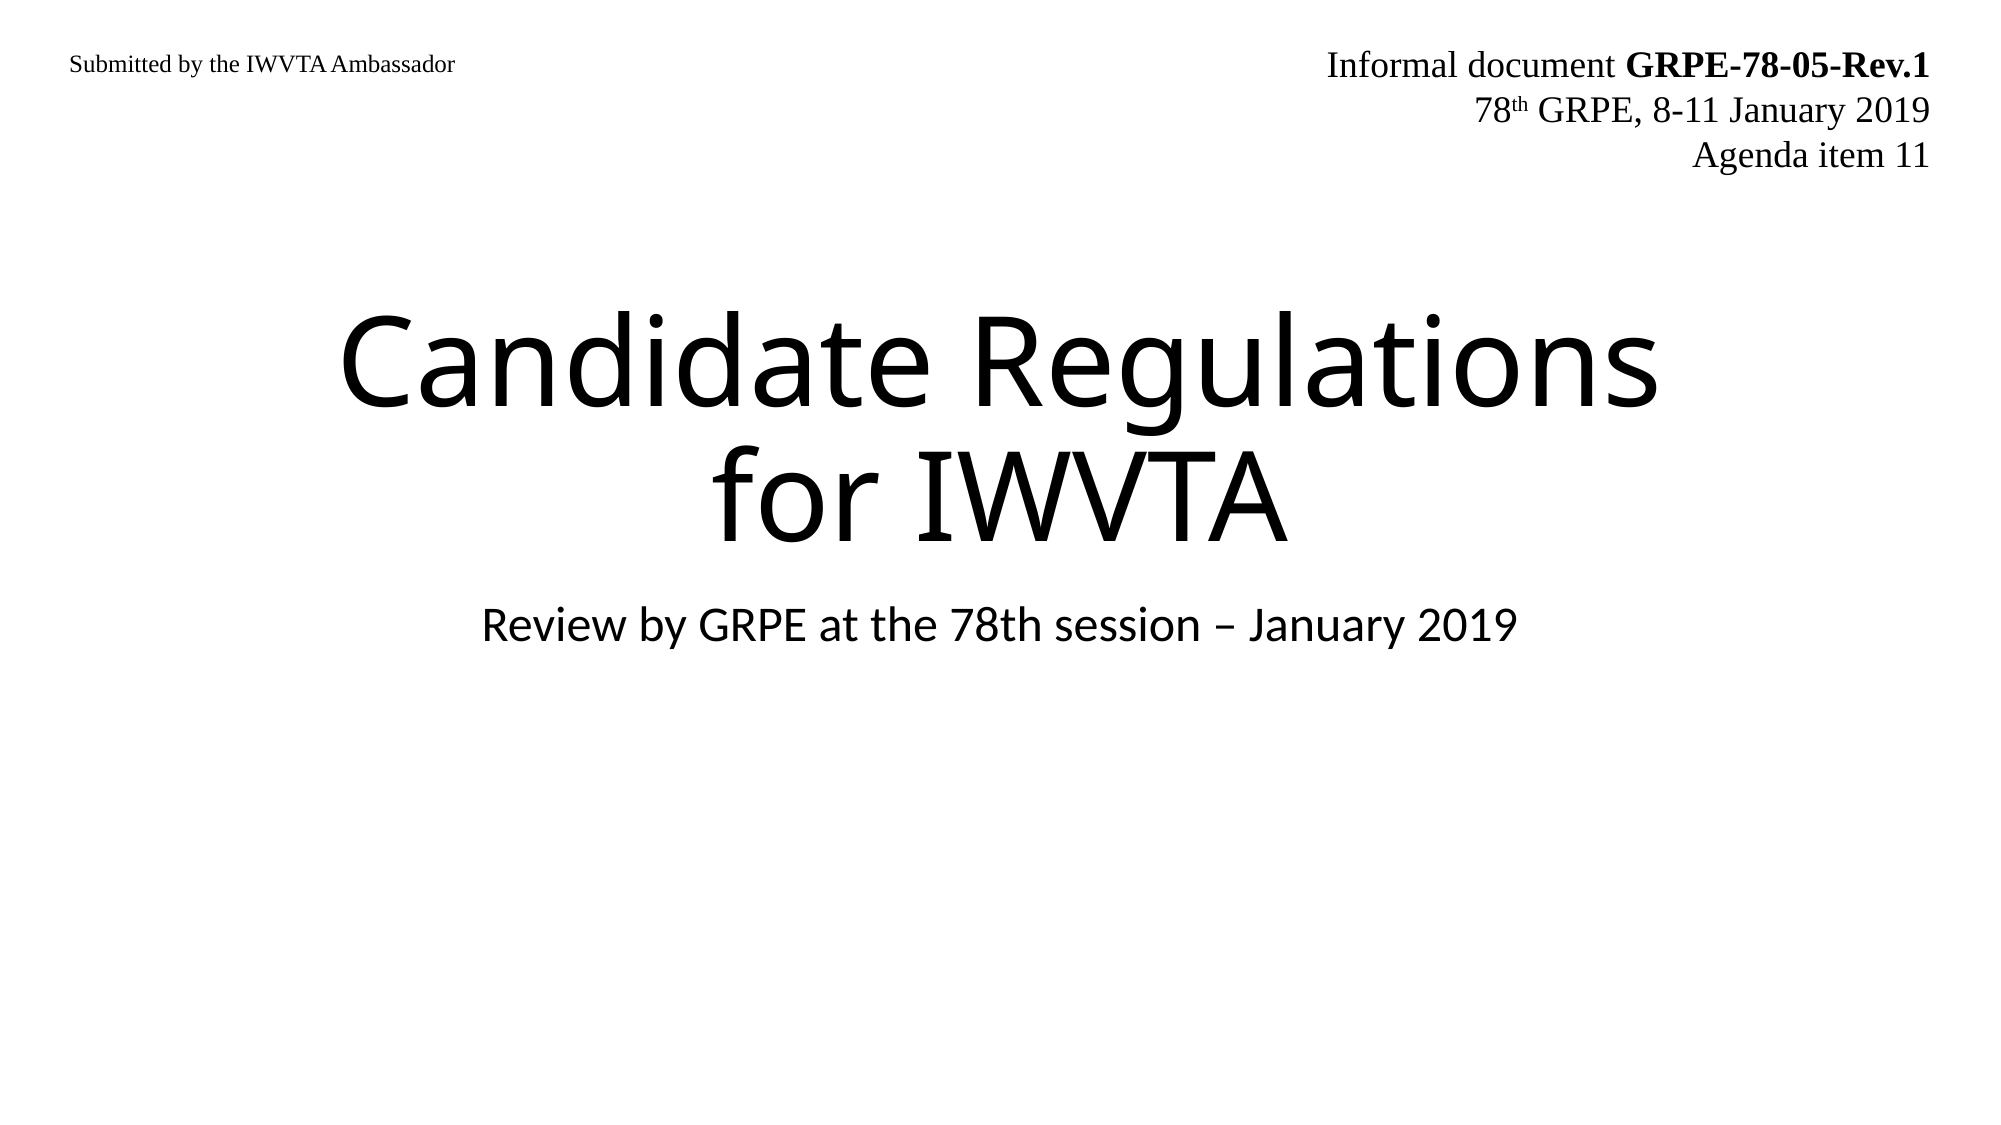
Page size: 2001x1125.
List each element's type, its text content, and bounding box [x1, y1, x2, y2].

text_box Submitted by the IWVTA Ambassador [54, 40, 517, 85]
text_box Informal document GRPE-78-05-Rev.1 78th GRPE, 8-11 January 2019 Agenda item 11 [1195, 32, 1946, 183]
title Candidate Regulations for IWVTA [249, 184, 1750, 576]
subtitle Review by GRPE at the 78th session – January 2019 [249, 590, 1750, 863]
